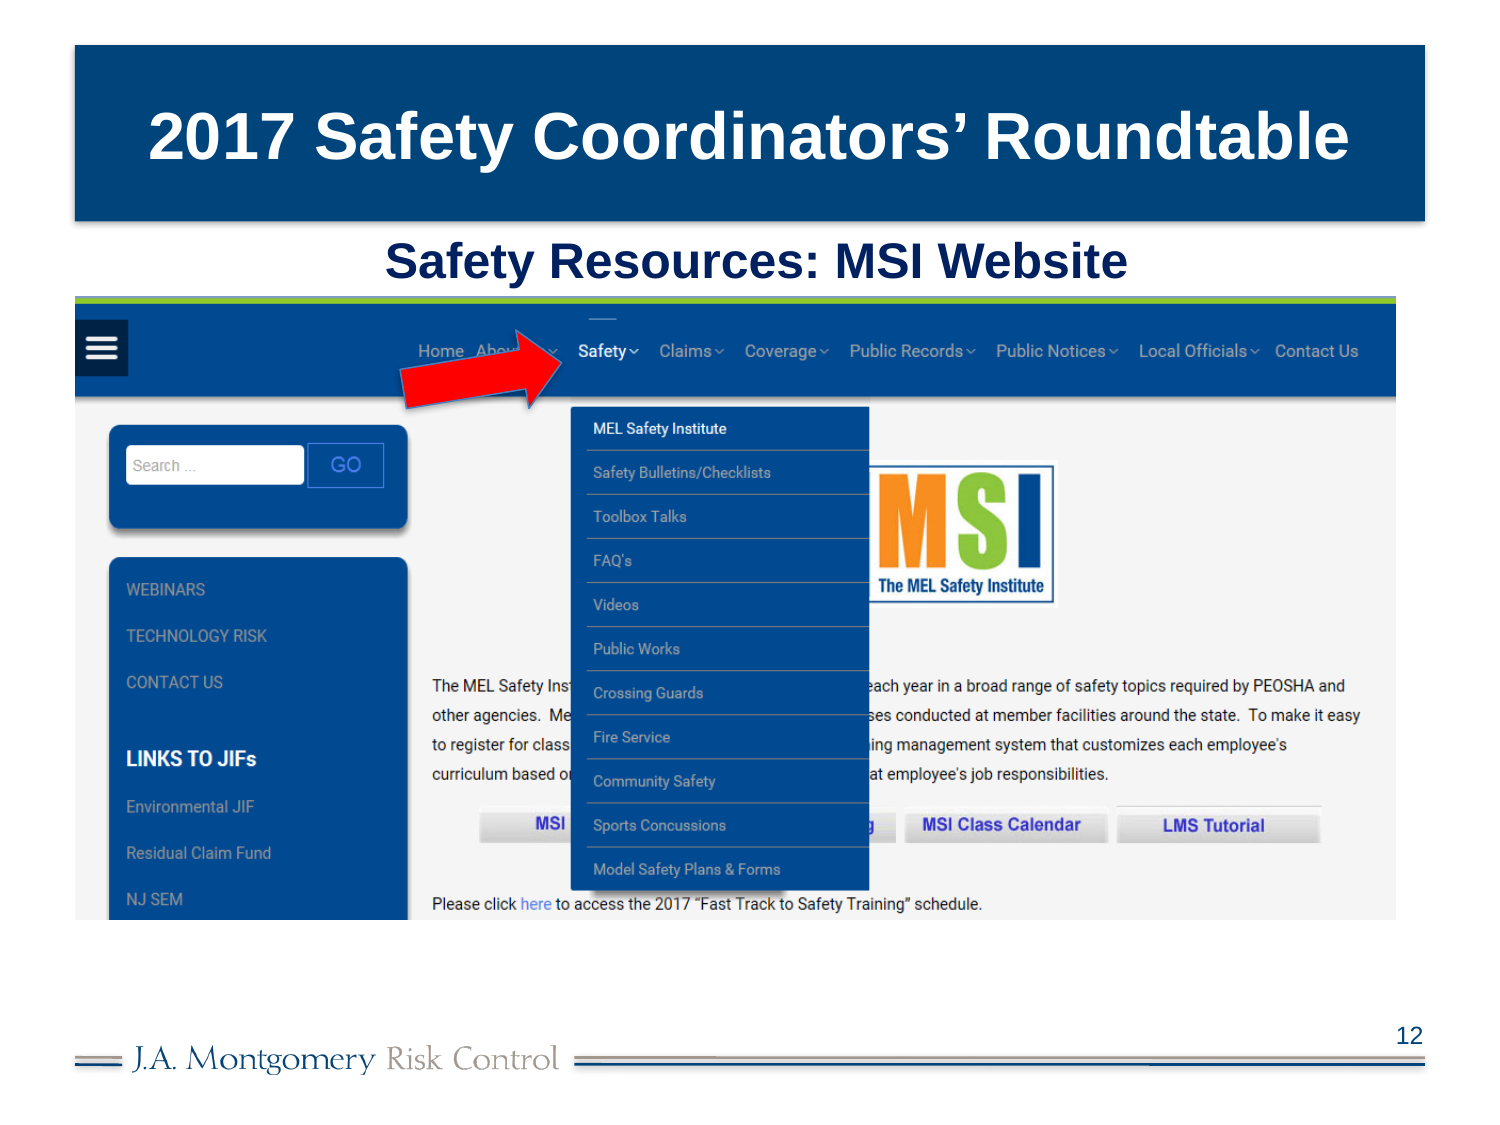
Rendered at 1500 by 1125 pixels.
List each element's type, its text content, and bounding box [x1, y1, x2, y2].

list Safety Resources: MSI Website [88, 221, 1439, 964]
title 2017 Safety Coordinators’ Roundtable [75, 45, 1425, 222]
picture [132, 1045, 559, 1075]
slide_number 12 [1088, 1004, 1439, 1065]
picture [74, 296, 1396, 920]
